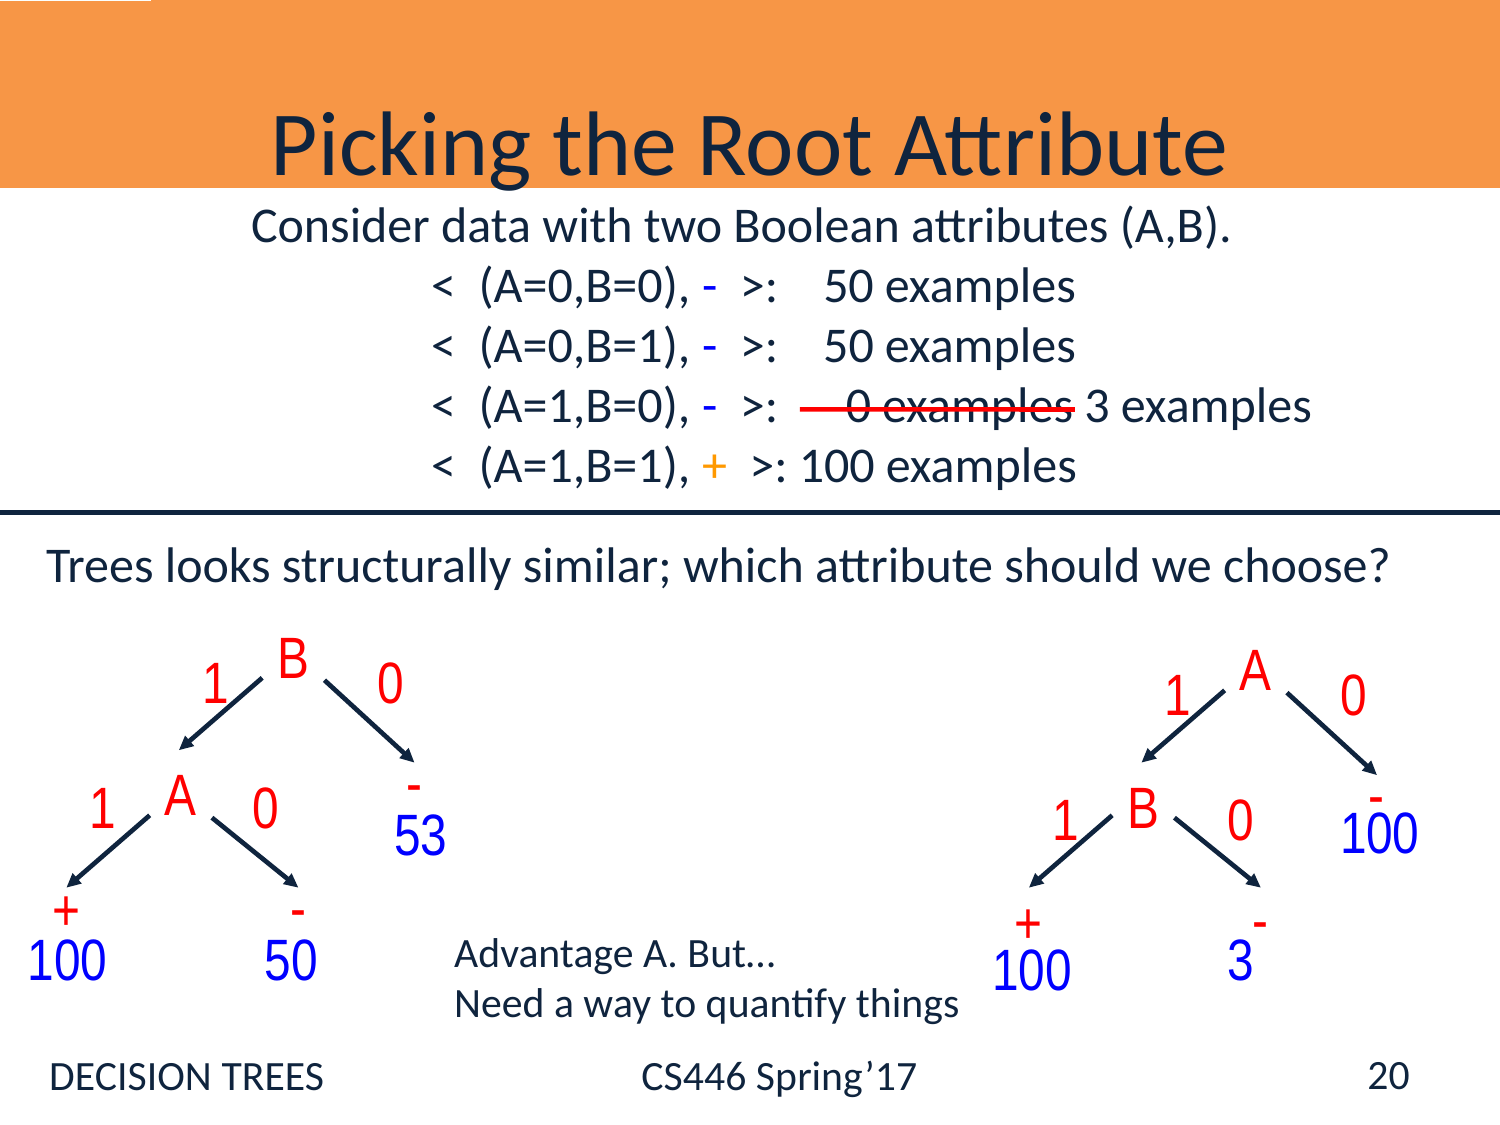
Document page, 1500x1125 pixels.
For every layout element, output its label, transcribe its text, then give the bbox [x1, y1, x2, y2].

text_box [12, 787, 1436, 1011]
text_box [999, 624, 1401, 785]
text_box Advantage A. But… Need a way to quantify things [439, 1019, 975, 1034]
text_box Consider data with two Boolean attributes (A,B). < (A=0,B=0), - >: 50 examples < (A=0,B=1), - >: 50 examples < (A=1,B=0), - >: 0 examples 3 examples < (A=1,B=1), + >: 100 examples [224, 185, 1500, 501]
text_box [37, 612, 438, 785]
title Picking the Root Attribute [75, 45, 1425, 233]
text_box Trees looks structurally similar; which attribute should we choose? [31, 524, 1407, 600]
slide_number 20 [1074, 1042, 1425, 1103]
